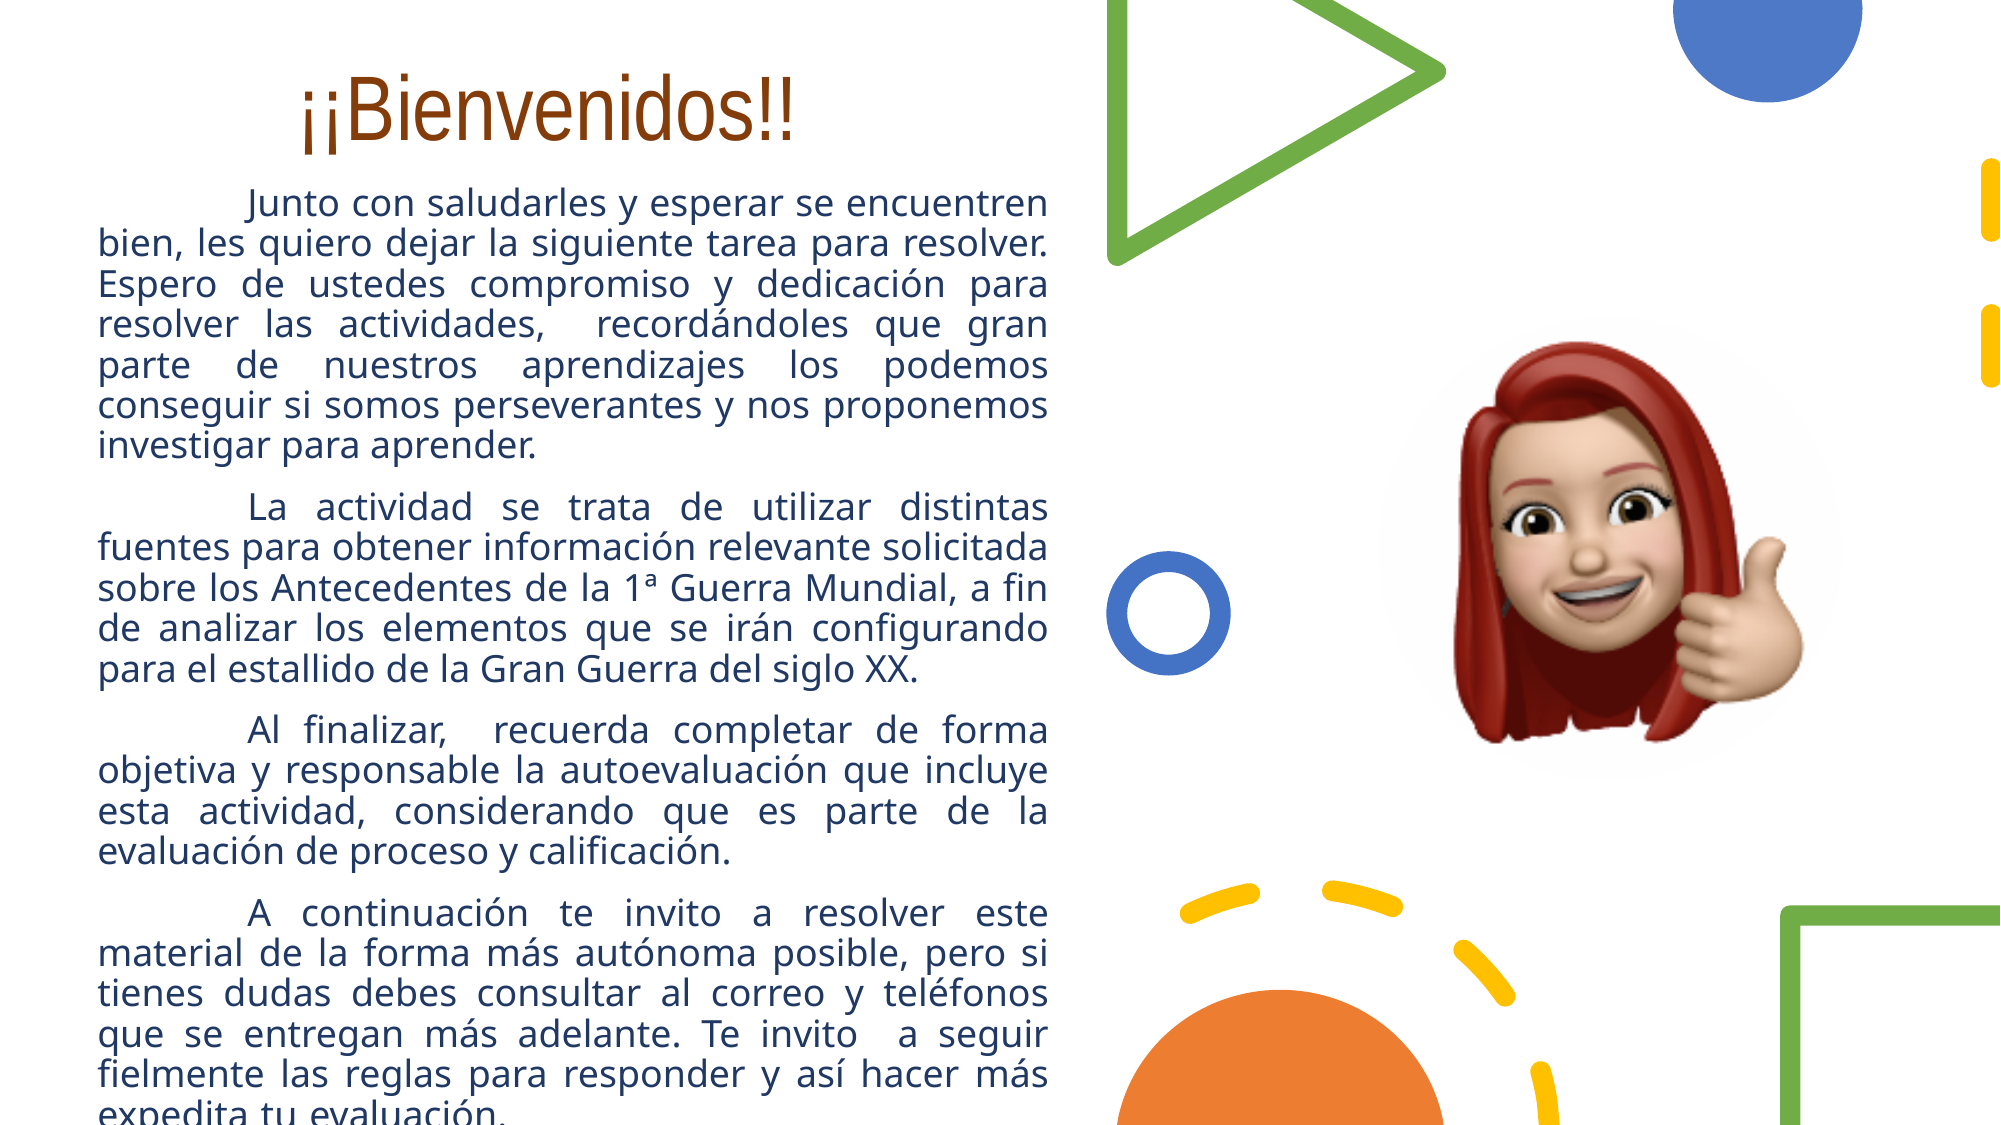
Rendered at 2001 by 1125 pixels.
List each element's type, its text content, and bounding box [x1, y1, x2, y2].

text_box [1530, 1061, 1560, 1125]
picture [1378, 317, 1842, 781]
text_box [1671, 0, 1864, 104]
text_box [1453, 939, 1516, 1007]
text_box [1115, 560, 1222, 667]
text_box [1115, 988, 1445, 1125]
text_box [1780, 905, 2000, 1125]
text_box [1107, 0, 1447, 267]
text_box [0, 0, 2000, 1125]
text_box [1179, 883, 1260, 924]
text_box [1322, 880, 1404, 918]
list Junto con saludarles y esperar se encuentren bien, les quiero dejar la siguiente tarea para resolver. Espero de ustedes compromiso y dedicación para resolver las actividades, recordándoles que gran parte de nuestros aprendizajes los podemos conseguir si somos perseverantes y nos proponemos investigar para aprender. La actividad se trata de utilizar distintas fuentes para obtener información relevante solicitada sobre los Antecedentes de la 1ª Guerra Mundial, a fin de analizar los elementos que se irán configurando para el estallido de la Gran Guerra del siglo XX. Al finalizar, recuerda completar de forma objetiva y responsable la autoevaluación que incluye esta actividad, considerando que es parte de la evaluación de proceso y calificación. A continuación te invito a resolver este material de la forma más autónoma posible, pero si tienes dudas debes consultar al correo y teléfonos que se entregan más adelante. Te invito a seguir fielmente las reglas para responder y así hacer más expedita tu evaluación. [82, 176, 1065, 1072]
title ¡¡Bienvenidos!! [137, 37, 1023, 176]
